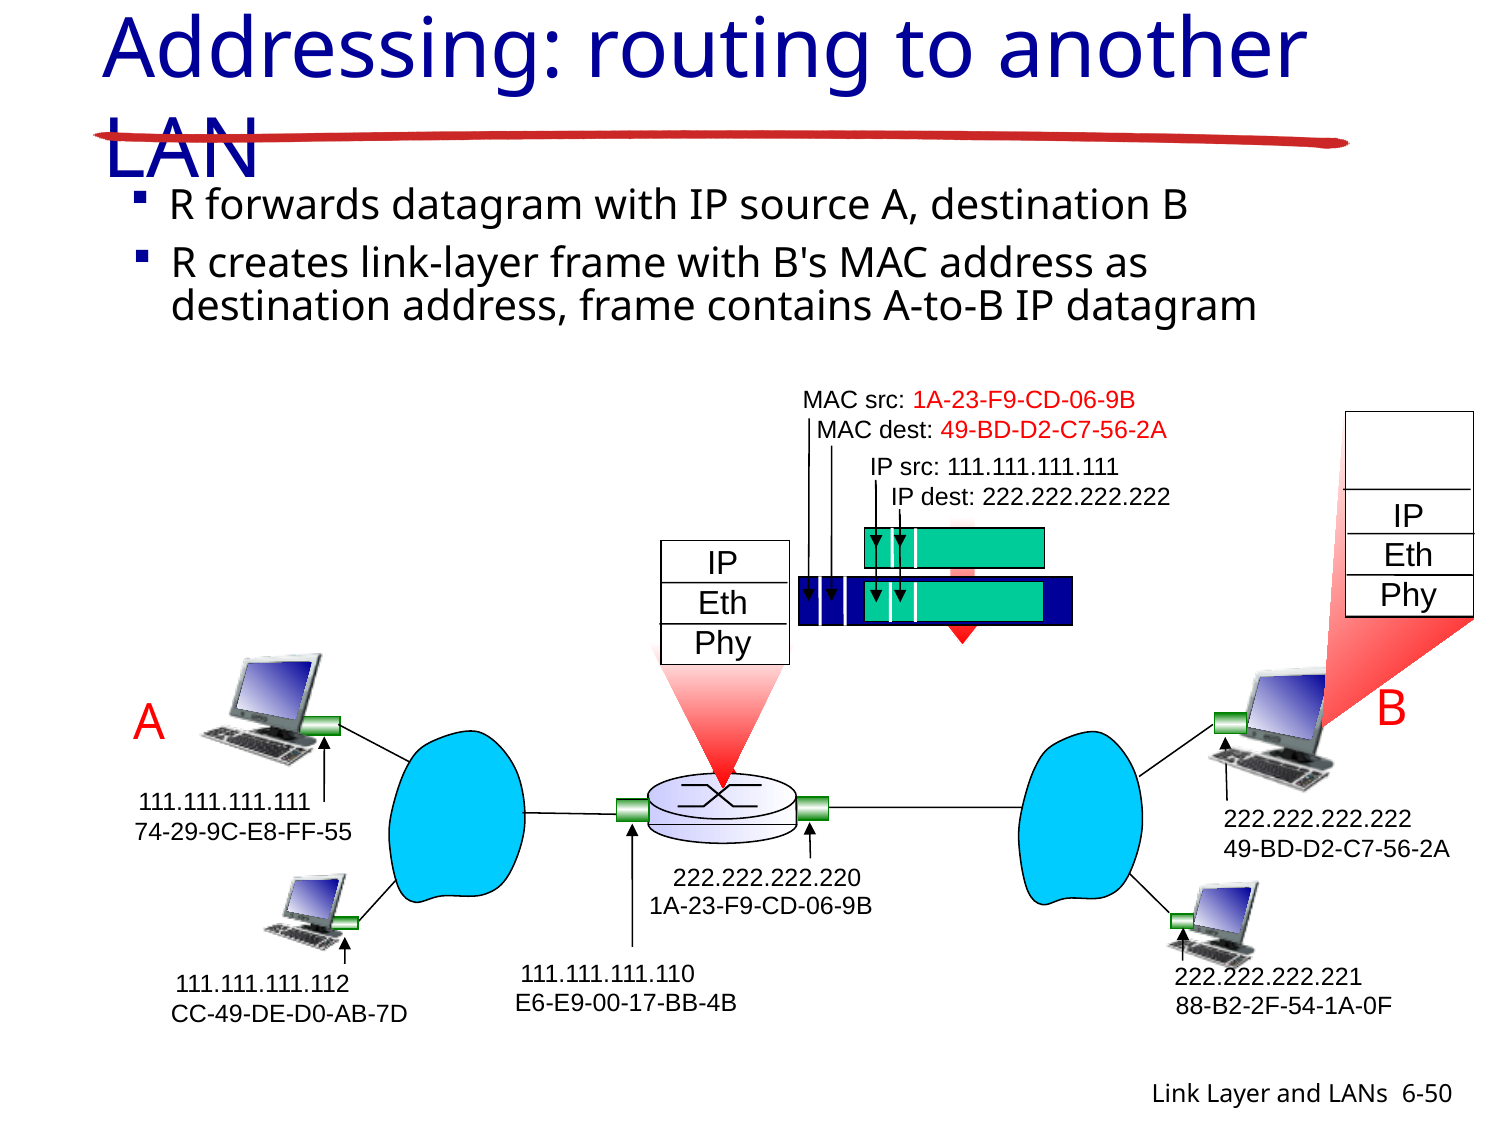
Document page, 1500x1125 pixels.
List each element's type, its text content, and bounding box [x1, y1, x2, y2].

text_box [1322, 406, 1475, 728]
slide_number 6-50 [1387, 1069, 1478, 1115]
footer Link Layer and LANs [1045, 1069, 1404, 1110]
picture [88, 124, 1364, 154]
text_box [953, 635, 972, 646]
text_box R creates link-layer frame with B's MAC address as destination address, frame contains A-to-B IP datagram [117, 236, 1393, 355]
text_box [116, 649, 1466, 1036]
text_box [648, 453, 796, 789]
text_box R forwards datagram with IP source A, destination B [115, 177, 1391, 269]
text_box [785, 375, 1185, 626]
title Addressing: routing to another LAN [87, 0, 1400, 188]
